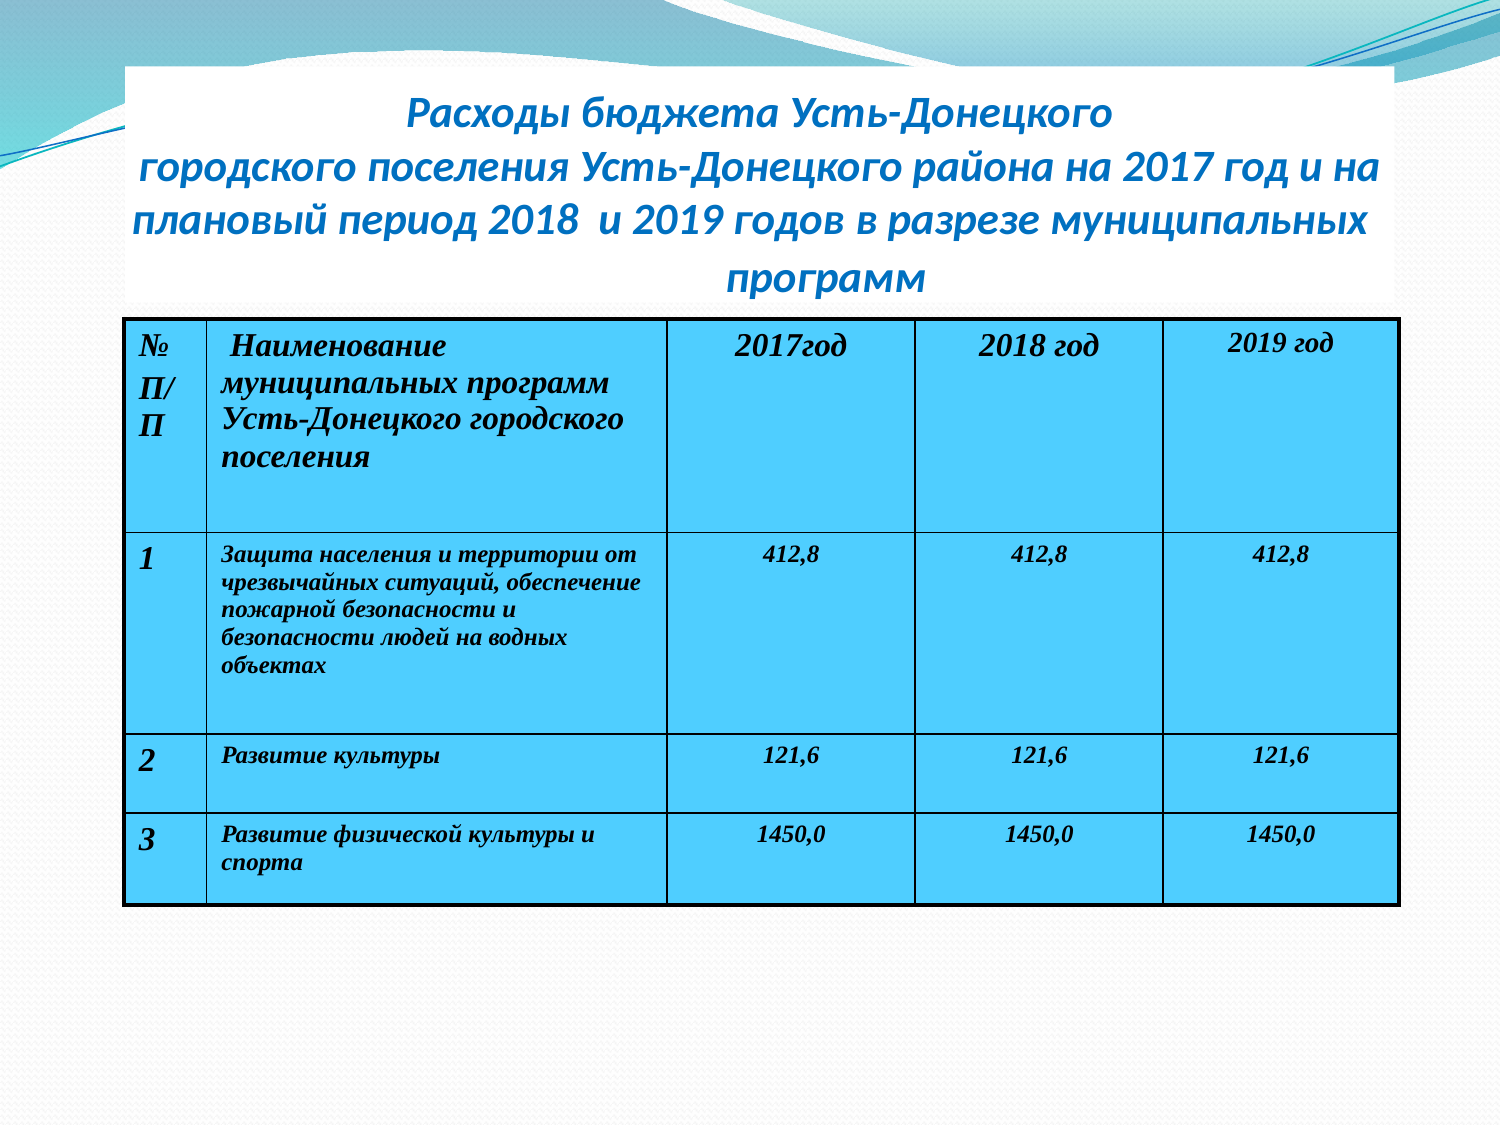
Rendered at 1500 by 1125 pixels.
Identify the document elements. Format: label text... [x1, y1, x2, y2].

table_cell 1450,0 [916, 814, 1162, 903]
table_cell 412,8 [916, 533, 1162, 733]
table_header 2018 год [916, 321, 1162, 532]
table_cell 412,8 [668, 533, 914, 733]
table_cell 121,6 [916, 735, 1162, 812]
table_cell Защита населения и территории от чрезвычайных ситуаций, обеспечение пожарной безопасности и безопасности людей на водных объектах [207, 533, 666, 733]
table_cell 412,8 [1164, 533, 1397, 733]
table_cell 121,6 [1164, 735, 1397, 812]
table_cell Развитие физической культуры и спорта [207, 814, 666, 903]
title Расходы бюджета Усть-Донецкого городского поселения Усть-Донецкого района на 2017 год и на плановый период 2018 и 2019 годов в разрезе муниципальных программ [125, 66, 1395, 303]
table_header 2019 год [1164, 321, 1397, 532]
table_cell Развитие культуры [207, 735, 666, 812]
table_header Наименование муниципальных программ Усть-Донецкого городского поселения [207, 321, 666, 532]
table_cell 121,6 [668, 735, 914, 812]
table_header № П/П [126, 321, 206, 532]
table_cell 1 [126, 533, 206, 733]
table_cell 1450,0 [668, 814, 914, 903]
table_cell 1450,0 [1164, 814, 1397, 903]
table_cell 2 [126, 735, 206, 812]
table_header 2017год [668, 321, 914, 532]
table_cell 3 [126, 814, 206, 903]
